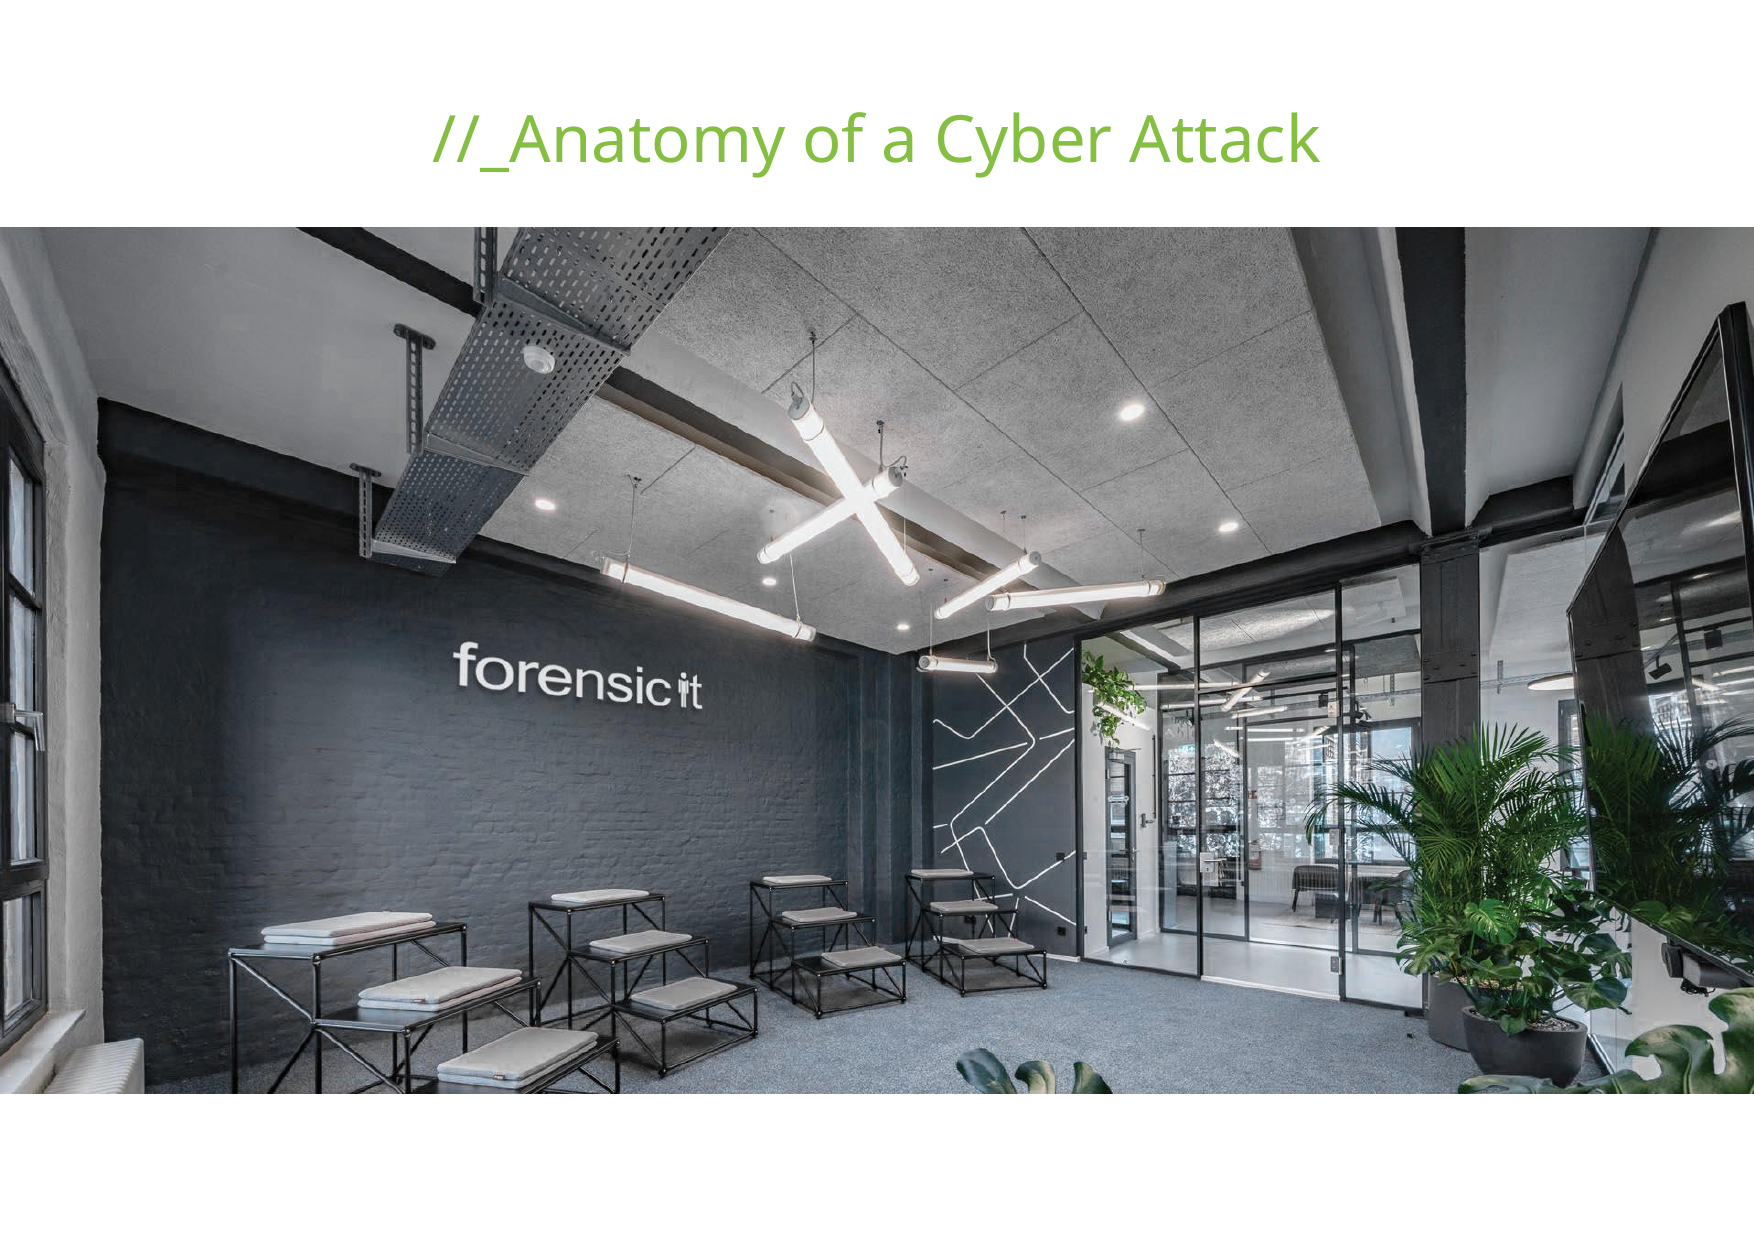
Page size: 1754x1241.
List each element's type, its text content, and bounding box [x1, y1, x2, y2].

text_box //_Anatomy of a Cyber Attack [296, 76, 1458, 224]
picture [0, 227, 1754, 1095]
